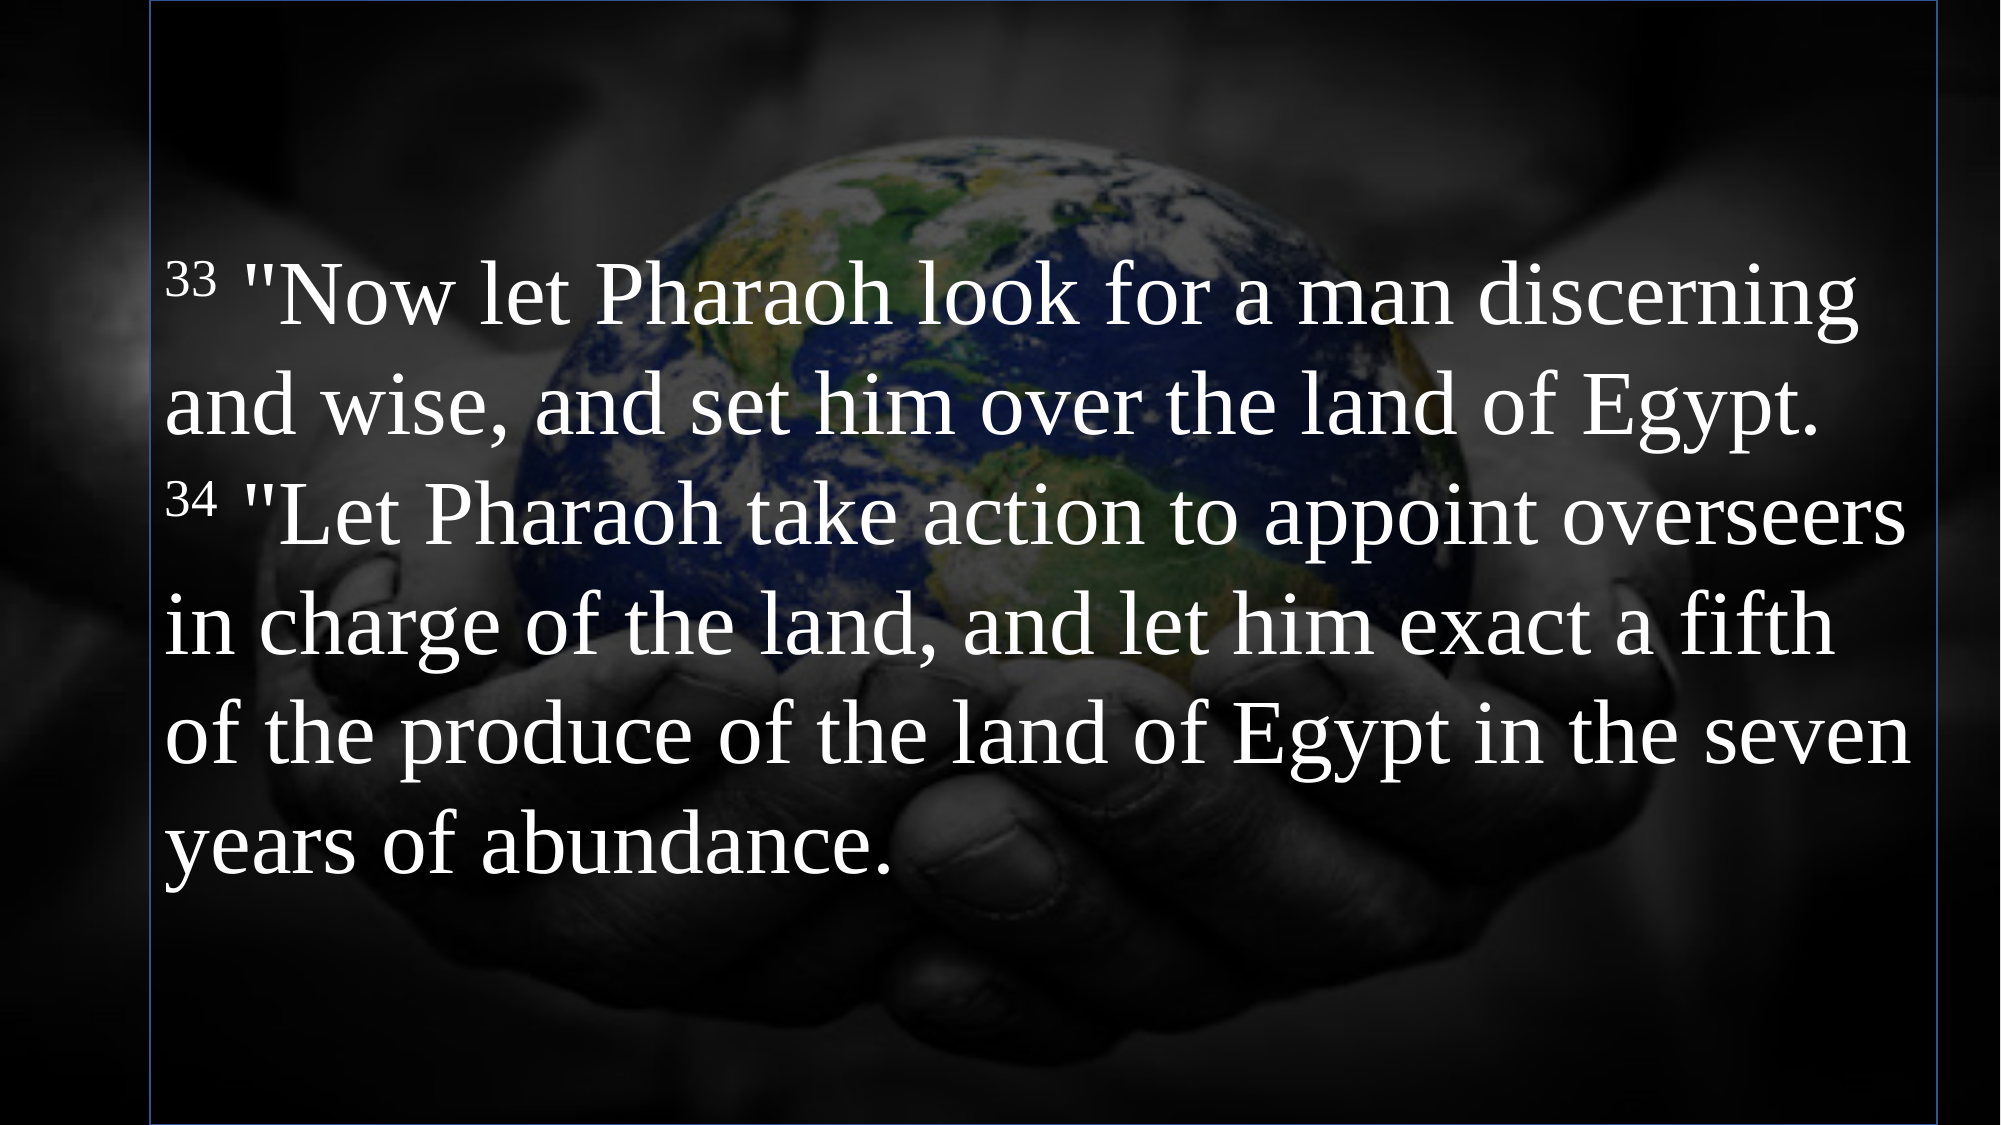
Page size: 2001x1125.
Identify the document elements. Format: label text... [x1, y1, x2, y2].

picture [0, 0, 149, 1125]
text_box 33 "Now let Pharaoh look for a man discerning and wise, and set him over the land of Egypt. 34 "Let Pharaoh take action to appoint overseers in charge of the land, and let him exact a fifth of the produce of the land of Egypt in the seven years of abundance. [149, 0, 1938, 1125]
picture [1938, 0, 2001, 1125]
